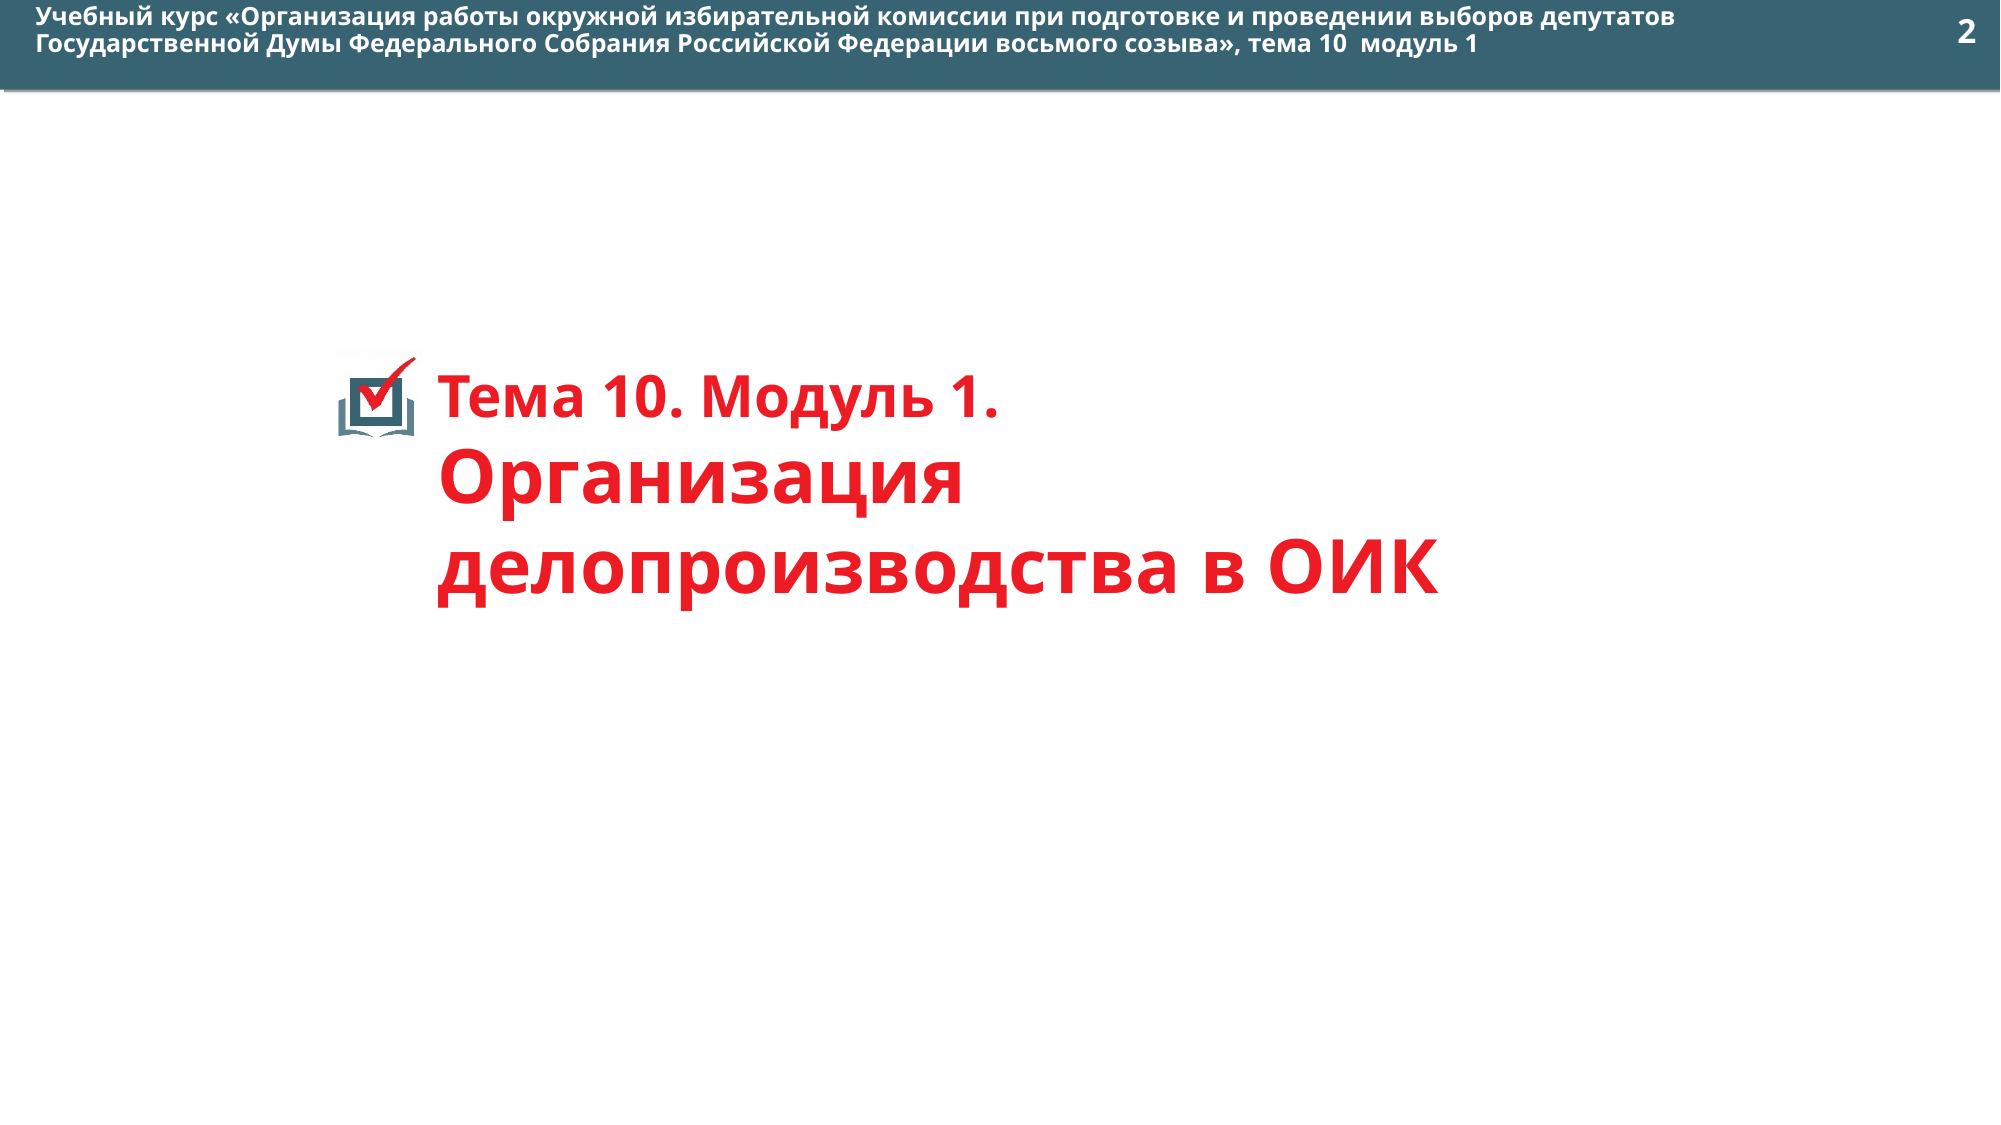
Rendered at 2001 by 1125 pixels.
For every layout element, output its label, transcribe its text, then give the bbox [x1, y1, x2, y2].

text_box 2 [1549, 0, 2000, 60]
picture [329, 351, 423, 443]
text_box Тема 10. Модуль 1. Организация делопроизводства в ОИК [422, 351, 1756, 617]
text_box Учебный курс «Организация работы окружной избирательной комиссии при подготовке и проведении выборов депутатов Государственной Думы Федерального Собрания Российской Федерации восьмого созыва», тема 10 модуль 1 [0, 0, 2000, 90]
